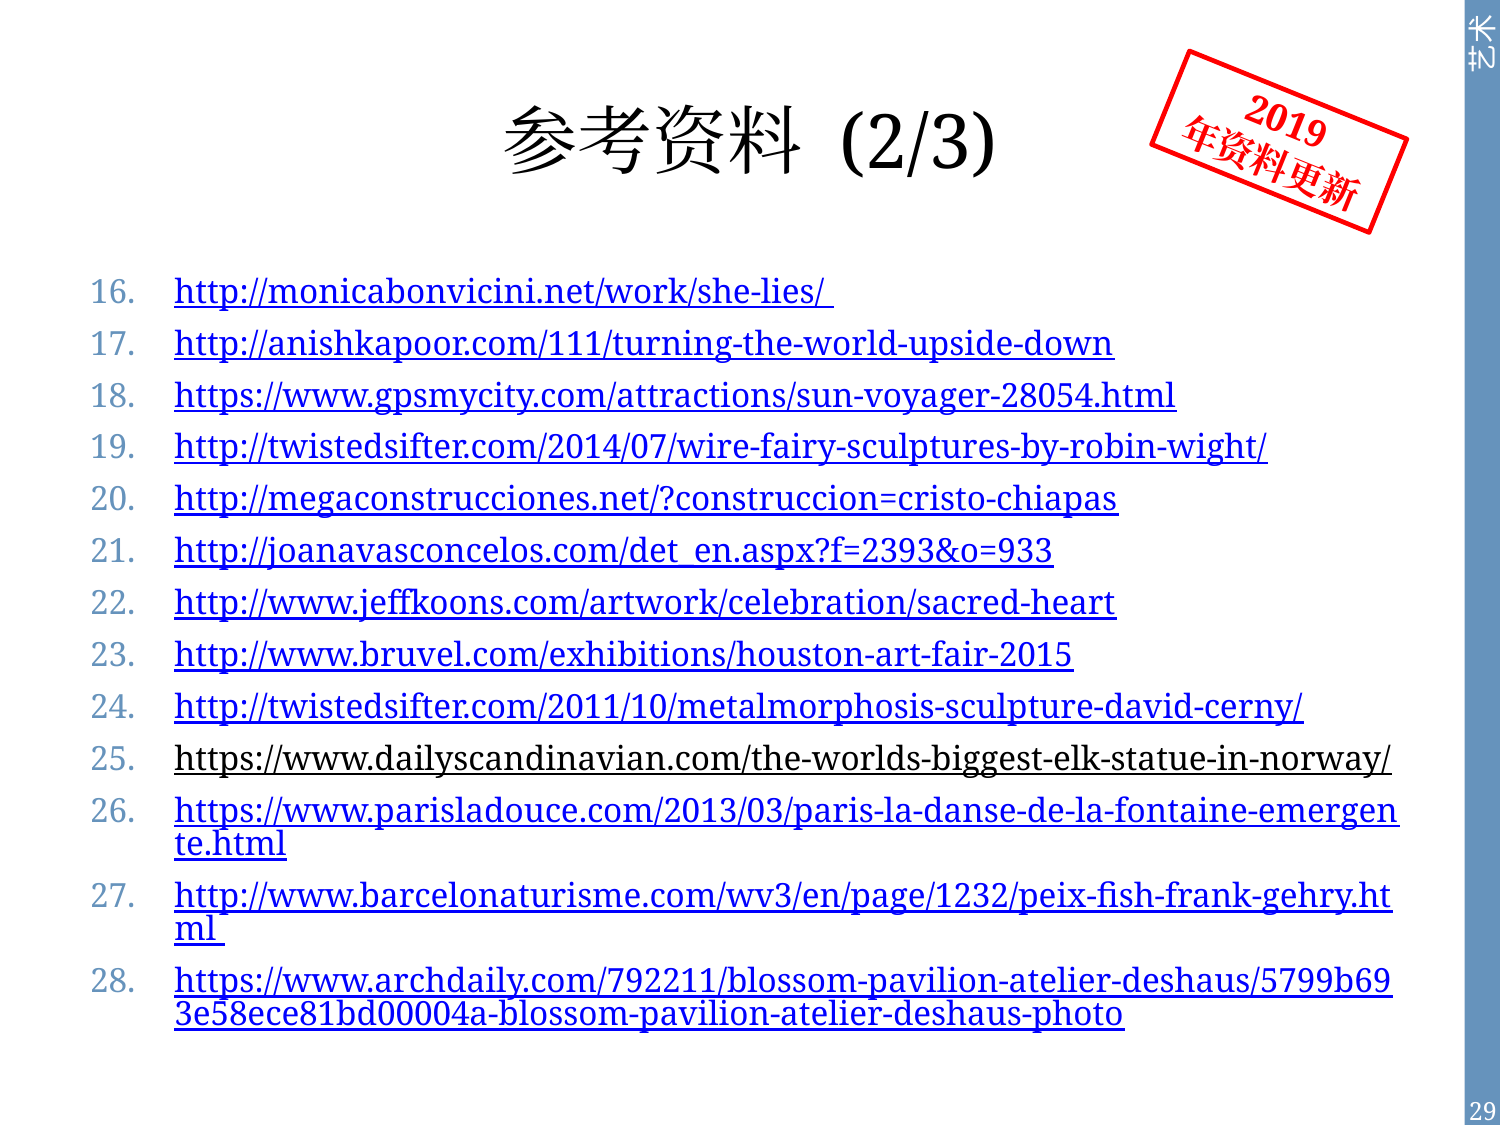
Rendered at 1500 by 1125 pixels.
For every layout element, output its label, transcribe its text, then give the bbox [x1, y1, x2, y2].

list http://monicabonvicini.net/work/she-lies/ http://anishkapoor.com/111/turning-the-world-upside-down https://www.gpsmycity.com/attractions/sun-voyager-28054.html http://twistedsifter.com/2014/07/wire-fairy-sculptures-by-robin-wight/ http://megaconstrucciones.net/?construccion=cristo-chiapas http://joanavasconcelos.com/det_en.aspx?f=2393&o=933 http://www.jeffkoons.com/artwork/celebration/sacred-heart http://www.bruvel.com/exhibitions/houston-art-fair-2015 http://twistedsifter.com/2011/10/metalmorphosis-sculpture-david-cerny/ https://www.dailyscandinavian.com/the-worlds-biggest-elk-statue-in-norway/ https://www.parisladouce.com/2013/03/paris-la-danse-de-la-fontaine-emergente.html http://www.barcelonaturisme.com/wv3/en/page/1232/peix-fish-frank-gehry.html https://www.archdaily.com/792211/blossom-pavilion-atelier-deshaus/5799b693e58ece81bd00004a-blossom-pavilion-atelier-deshaus-photo [75, 262, 1425, 1071]
title 参考资料 (2/3) [75, 45, 1425, 233]
text_box 2019 年资料更新 [1149, 49, 1409, 235]
slide_number 29 [1446, 1082, 1500, 1125]
